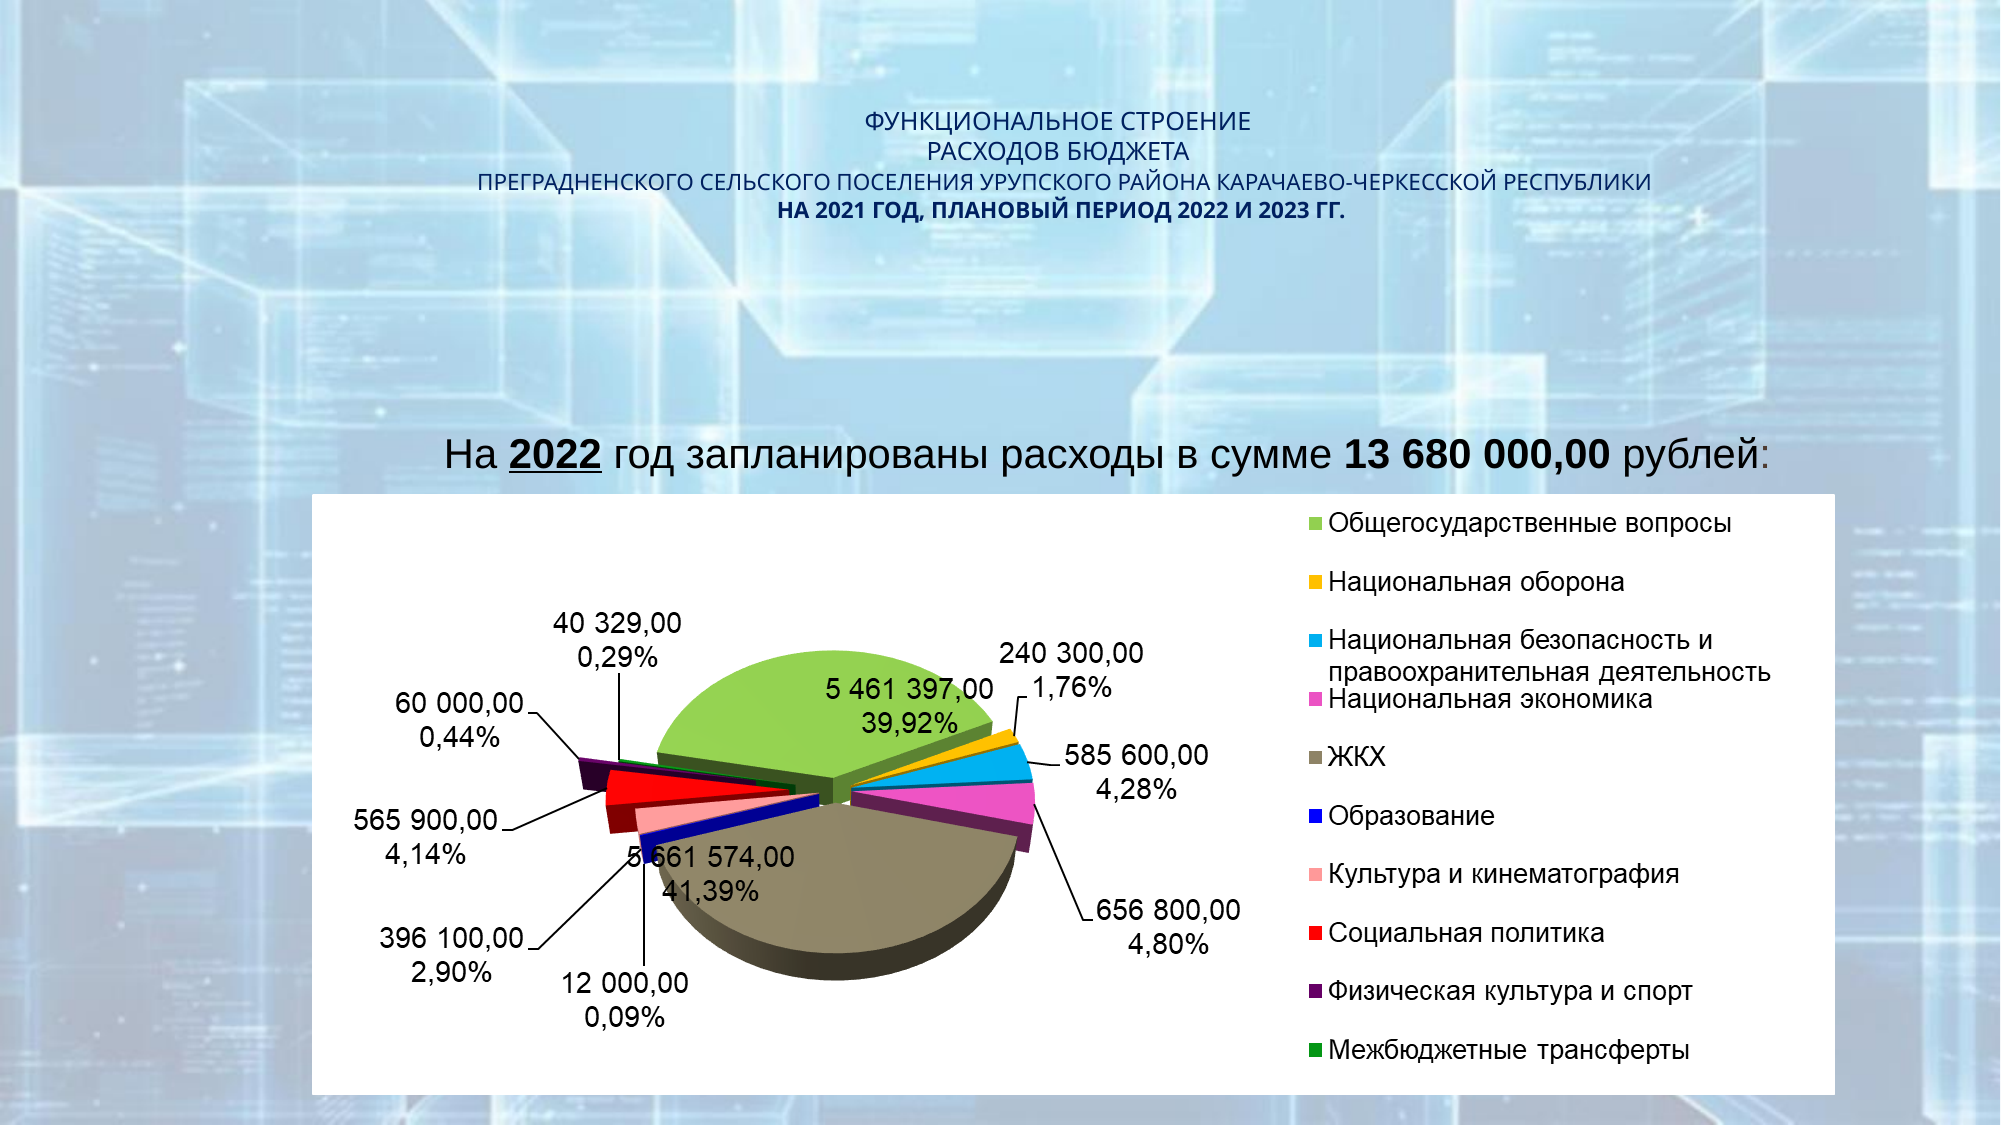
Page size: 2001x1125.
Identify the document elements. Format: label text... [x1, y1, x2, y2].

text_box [304, 485, 1843, 1103]
title ФУНКЦИОНАЛЬНОЕ СТРОЕНИЕ РАСХОДОВ БЮДЖЕТА Преградненского сельского поселения урупского района карачаево-черкесской Республики на 2021 год, плановый период 2022 и 2023 гг. [260, 14, 1863, 233]
list На 2022 год запланированы расходы в сумме 13 680 000,00 рублей: [352, 419, 1863, 507]
picture [0, 0, 2001, 1125]
